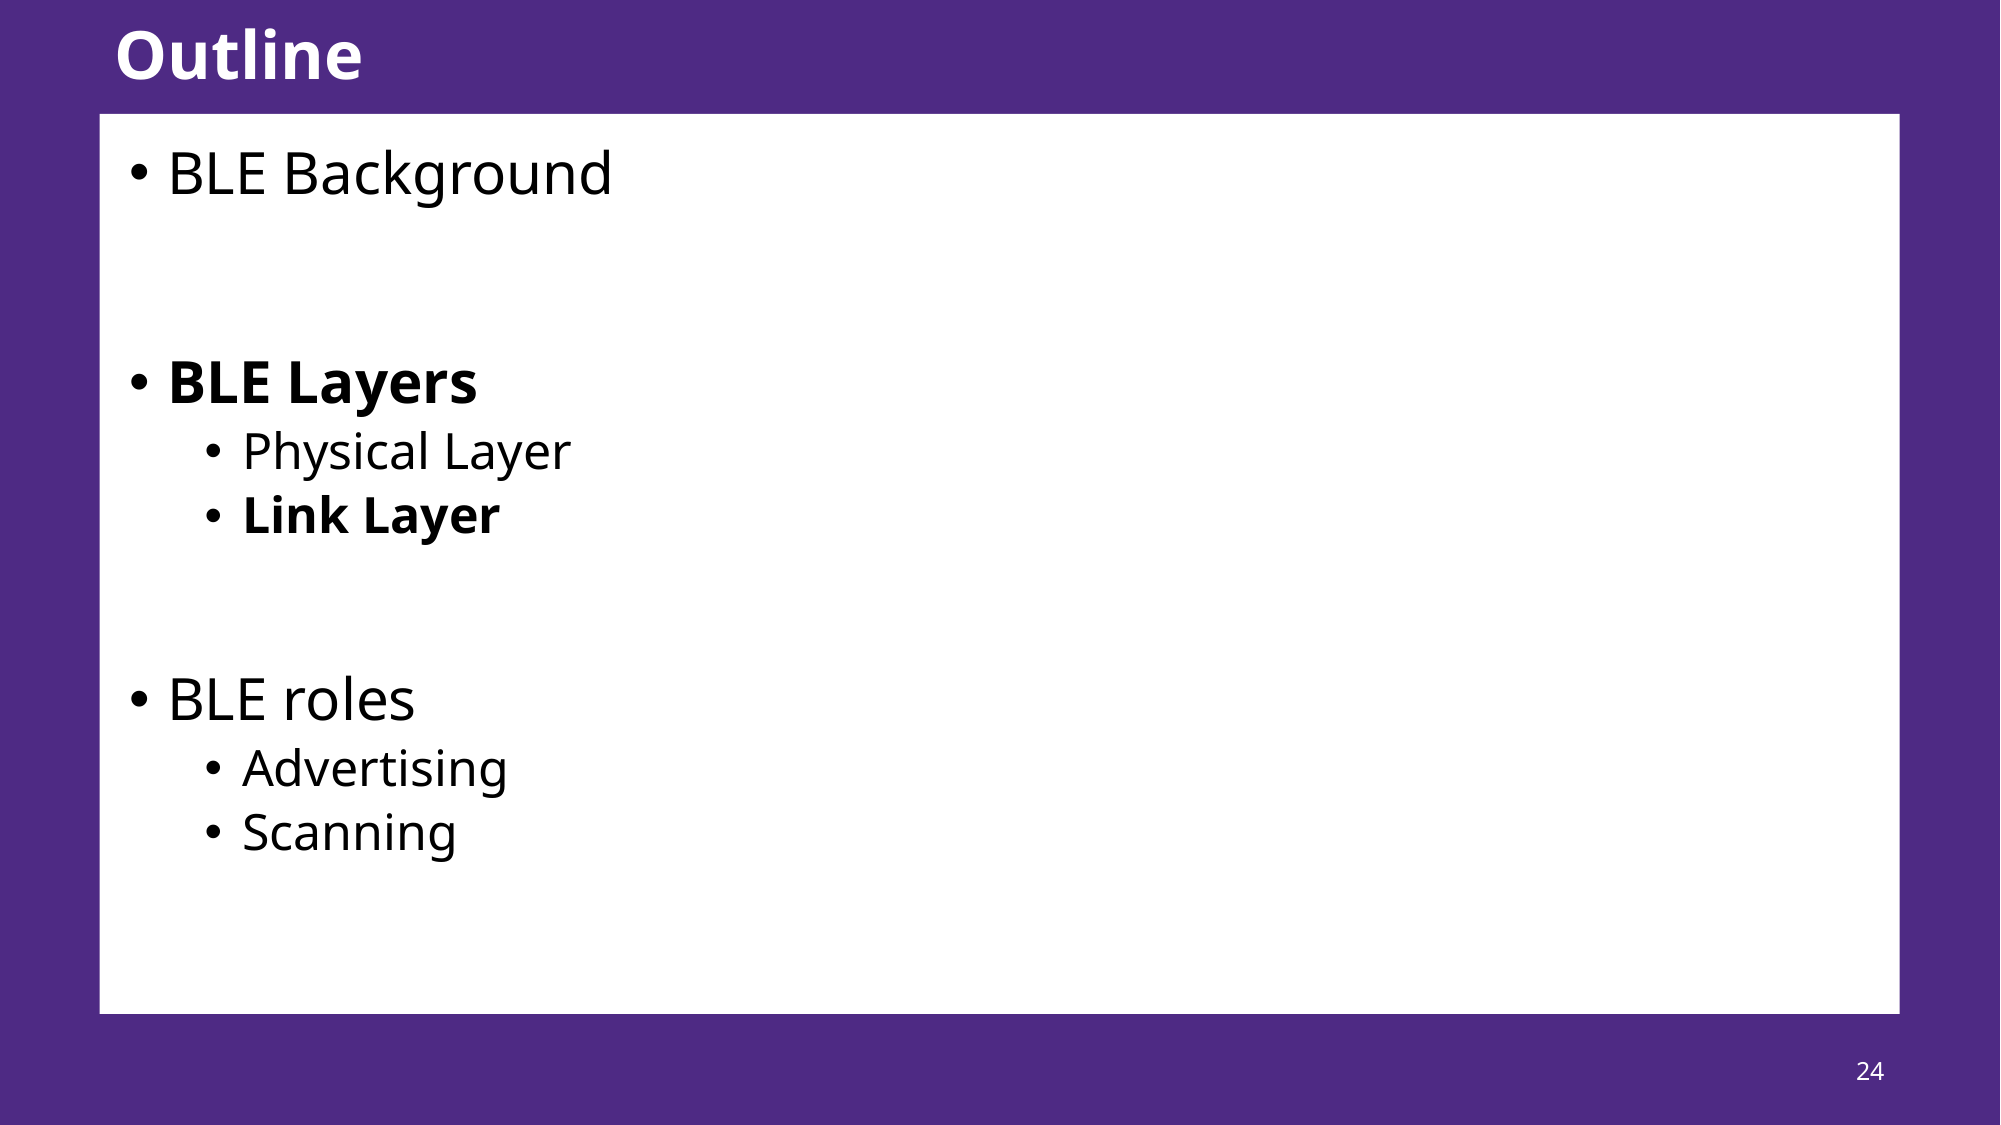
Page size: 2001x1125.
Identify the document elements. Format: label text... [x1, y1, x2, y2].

title Outline [99, 1, 1900, 114]
slide_number 24 [1749, 1042, 1900, 1103]
list BLE Background BLE Layers Physical Layer Link Layer BLE roles Advertising Scanning [99, 114, 1900, 1014]
